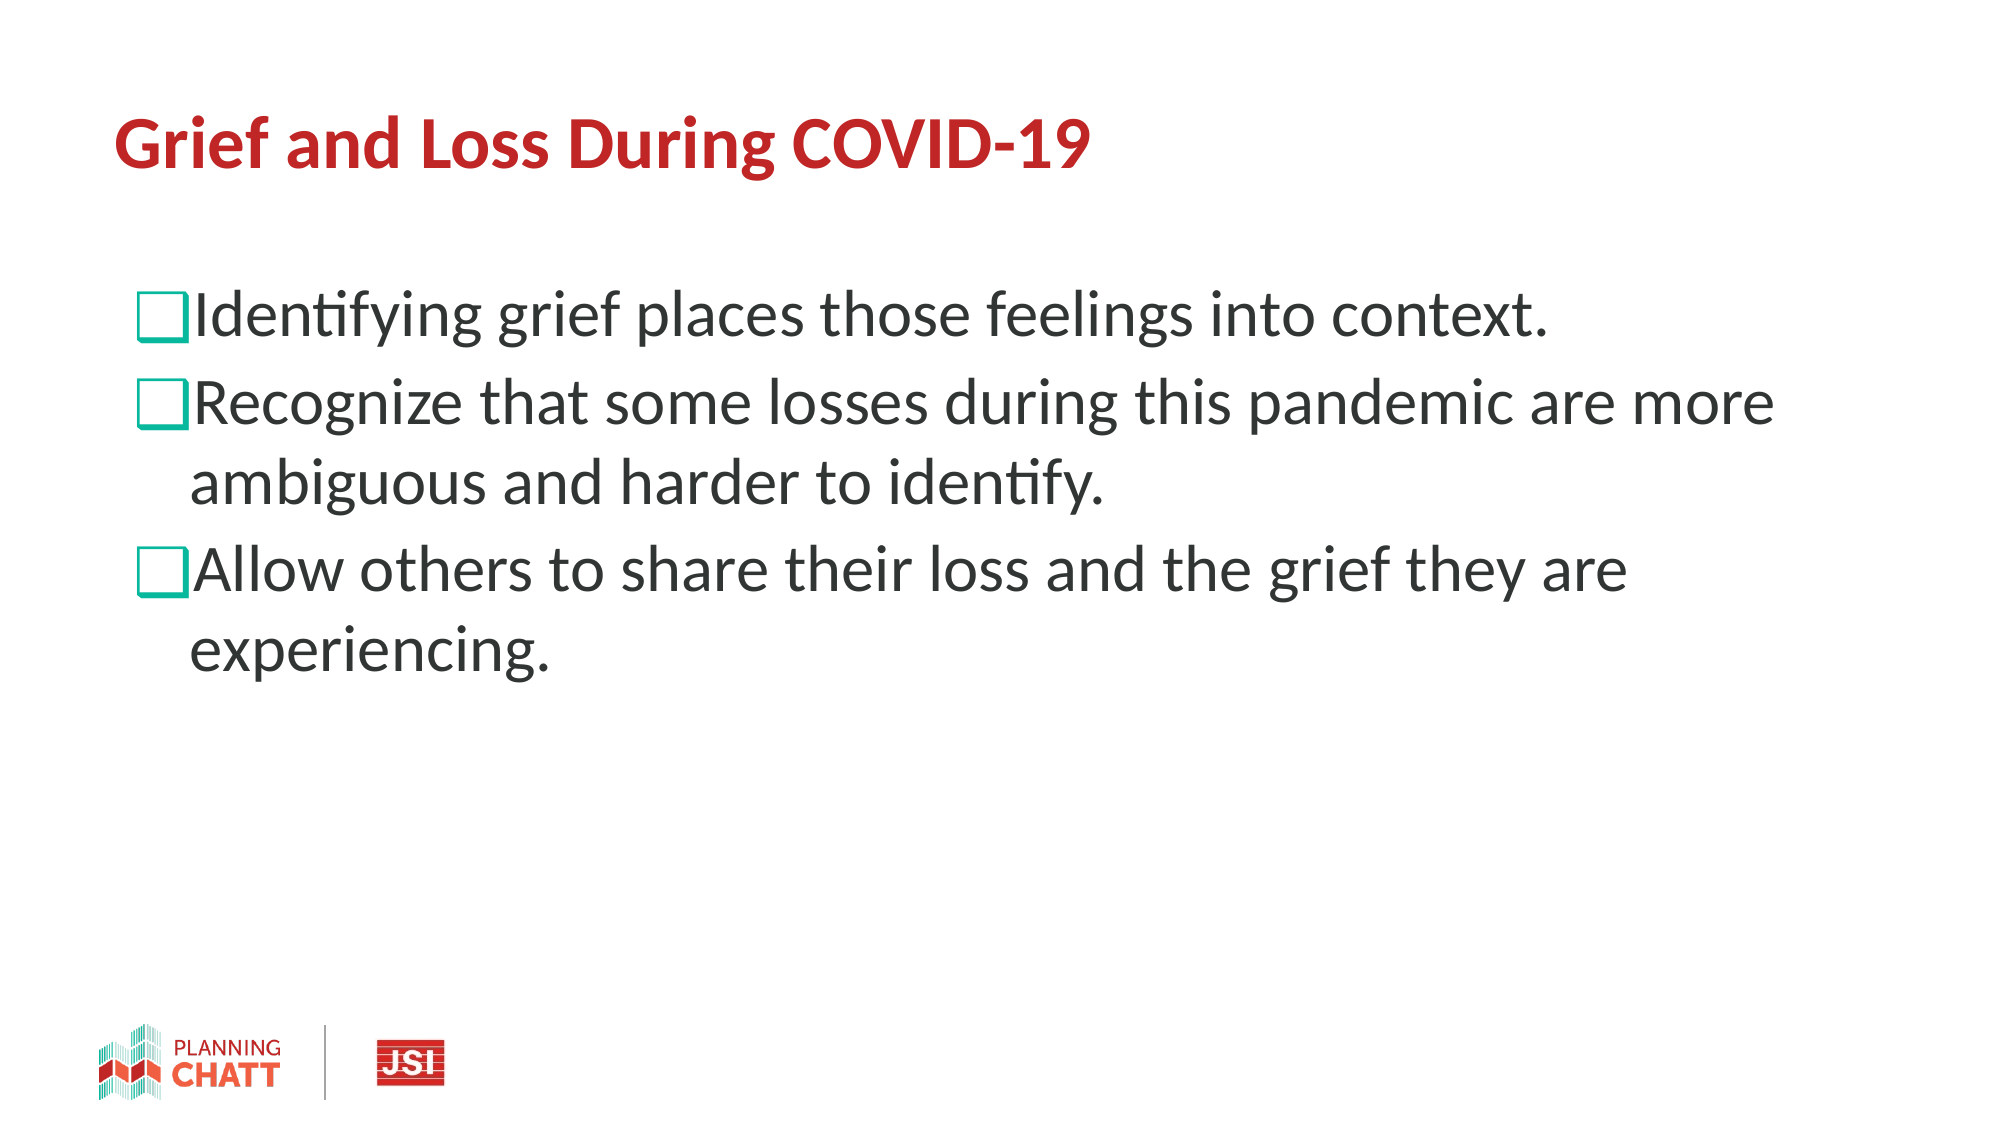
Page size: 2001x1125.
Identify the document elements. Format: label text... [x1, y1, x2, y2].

list Identifying grief places those feelings into context. Recognize that some losses during this pandemic are more ambiguous and harder to identify. Allow others to share their loss and the grief they are experiencing. [99, 262, 1900, 1005]
picture [375, 1038, 446, 1087]
title Grief and Loss During COVID-19 [99, 45, 1900, 233]
picture [99, 1024, 280, 1100]
